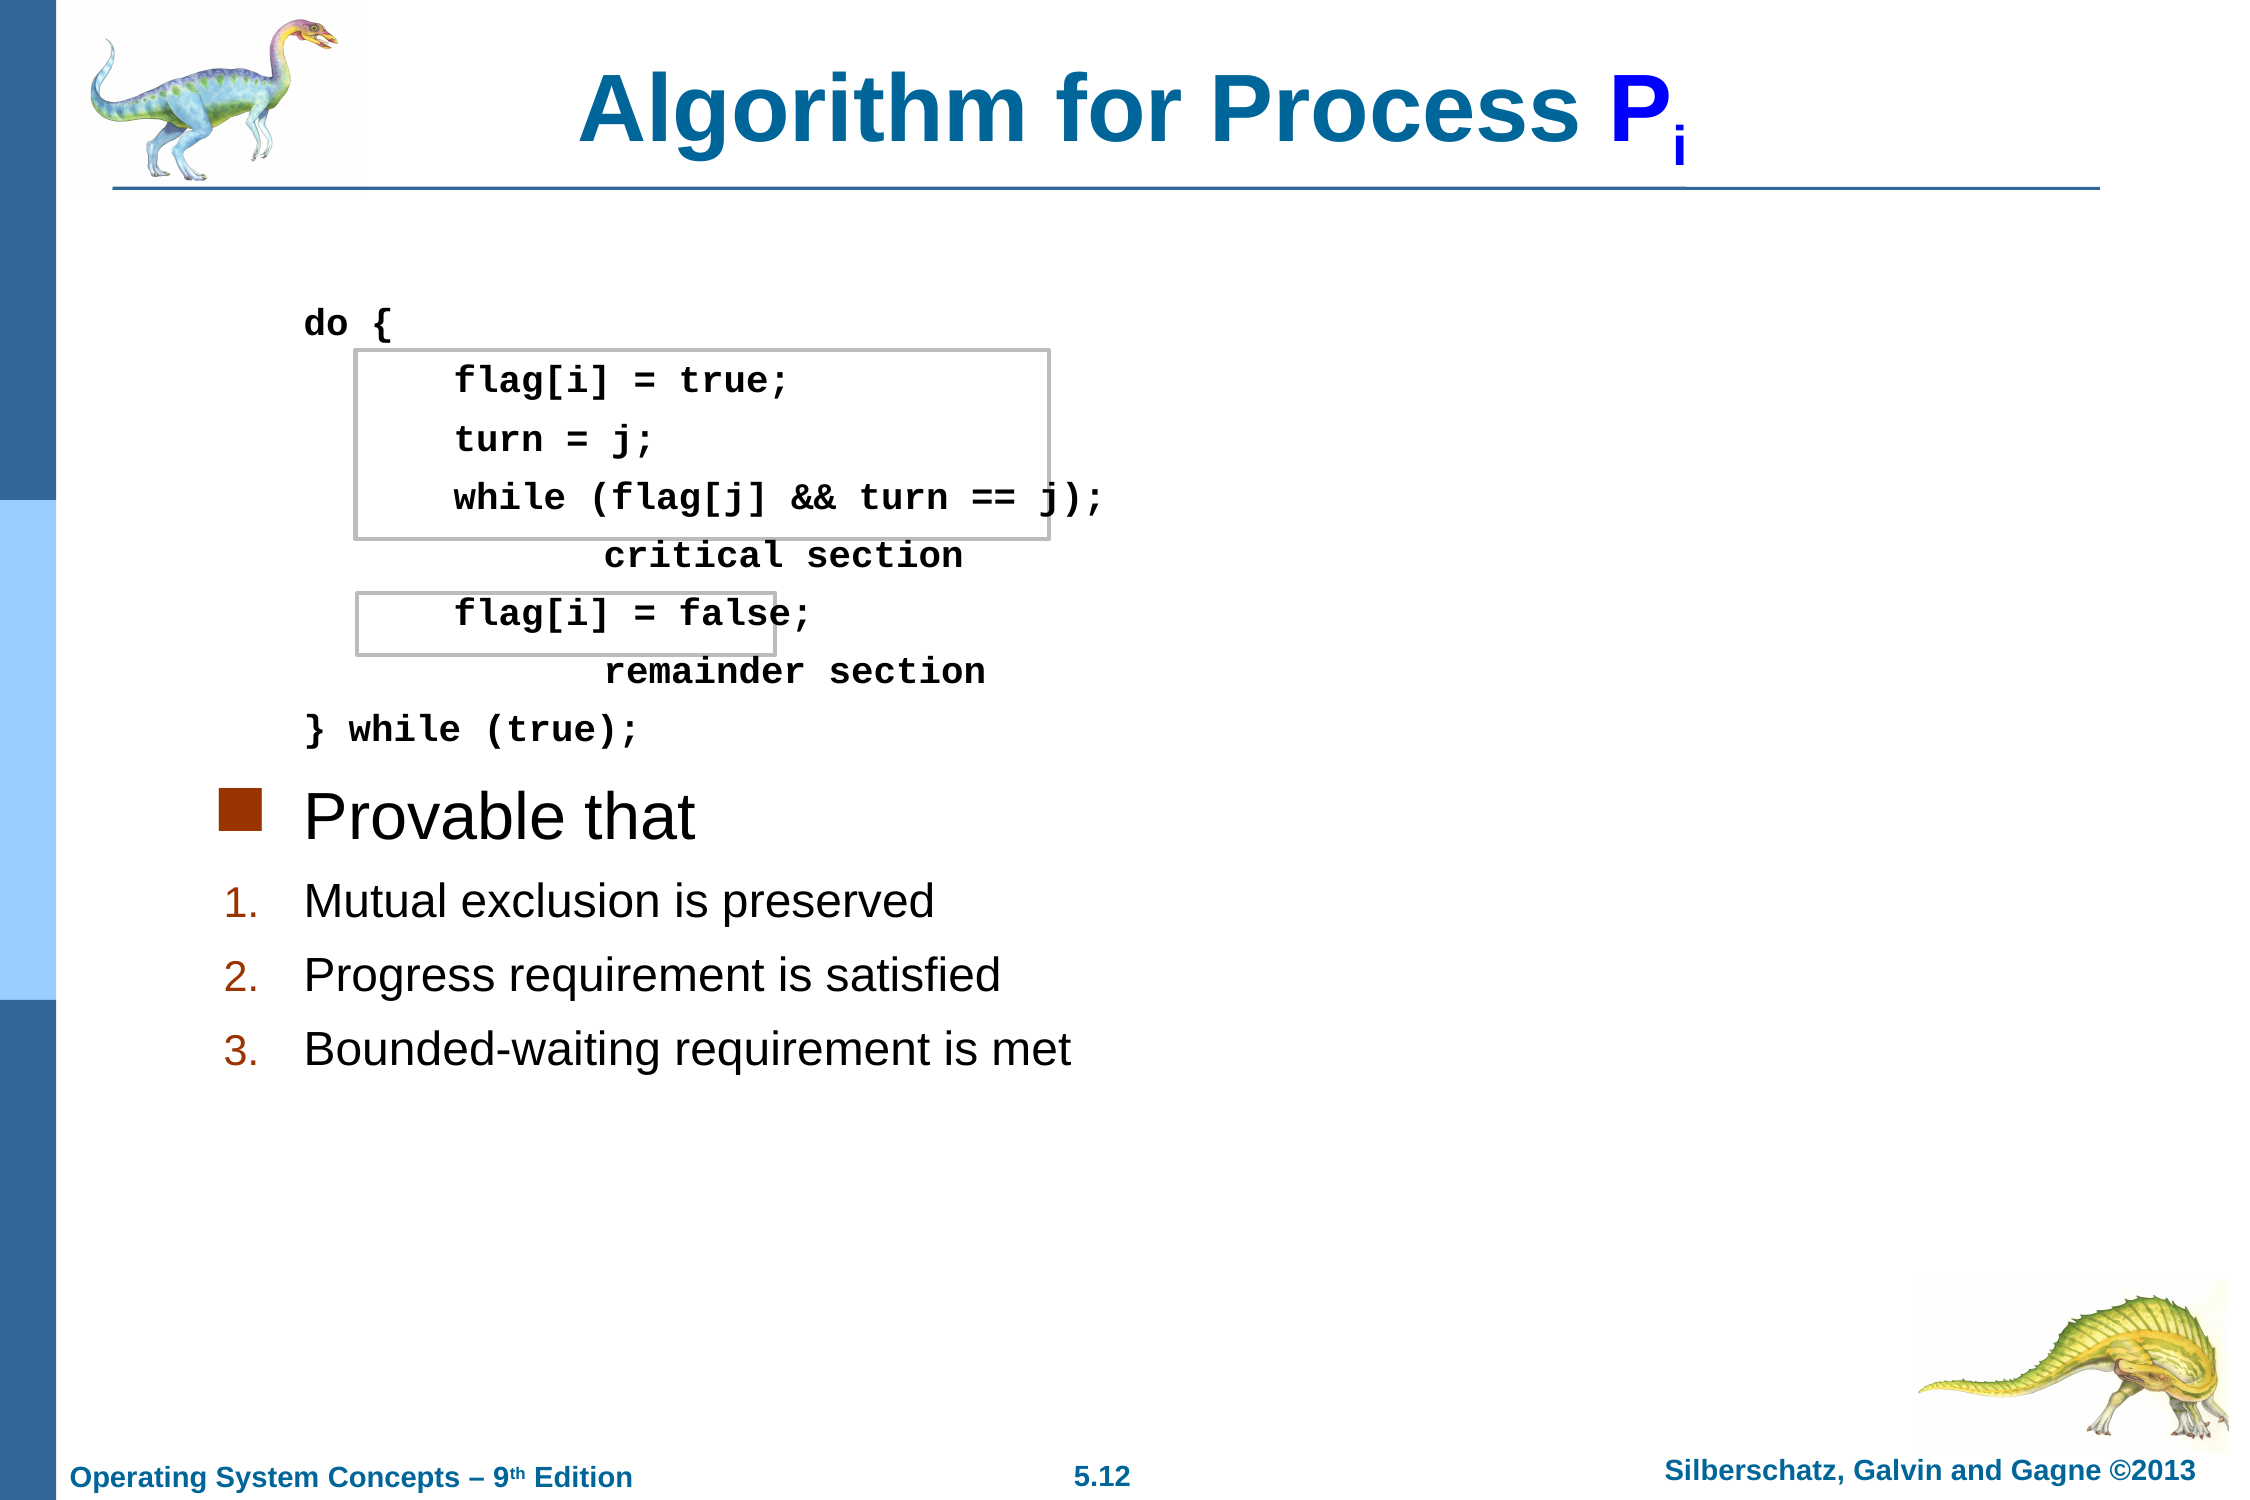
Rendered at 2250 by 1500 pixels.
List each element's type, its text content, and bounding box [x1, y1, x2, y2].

picture [1913, 1279, 2229, 1453]
list do { flag[i] = true; turn = j; while (flag[j] && turn == j); critical section flag[i] = false; remainder section } while (true); Provable that Mutual exclusion is preserved Progress requirement is satisfied Bounded-waiting requirement is met [202, 286, 2102, 1253]
title Algorithm for Process Pi [112, 60, 2153, 187]
picture [70, 0, 365, 199]
